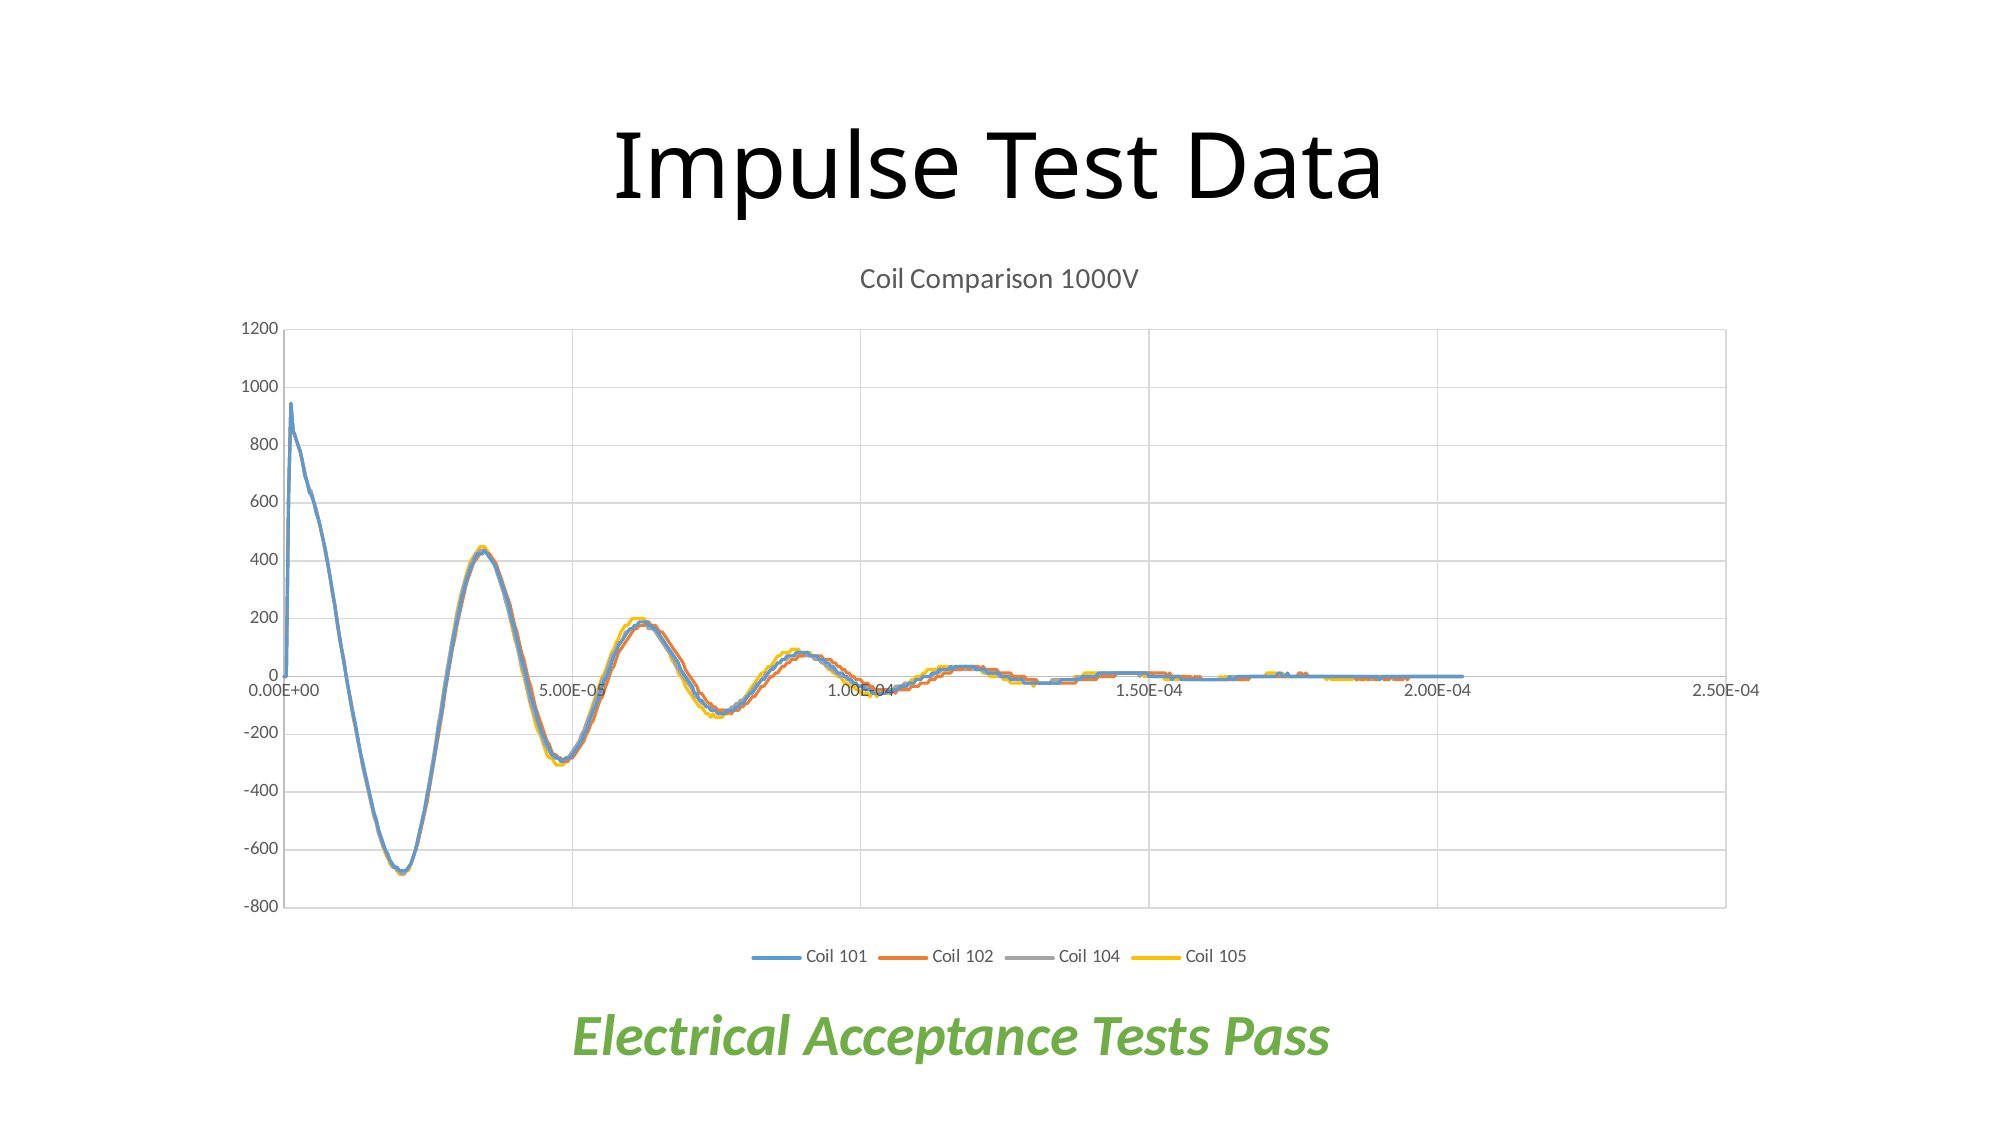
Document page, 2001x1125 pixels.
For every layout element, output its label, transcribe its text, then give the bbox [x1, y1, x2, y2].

title Impulse Test Data [137, 59, 1863, 278]
text_box Electrical Acceptance Tests Pass [137, 989, 1766, 1075]
chart [208, 235, 1792, 974]
